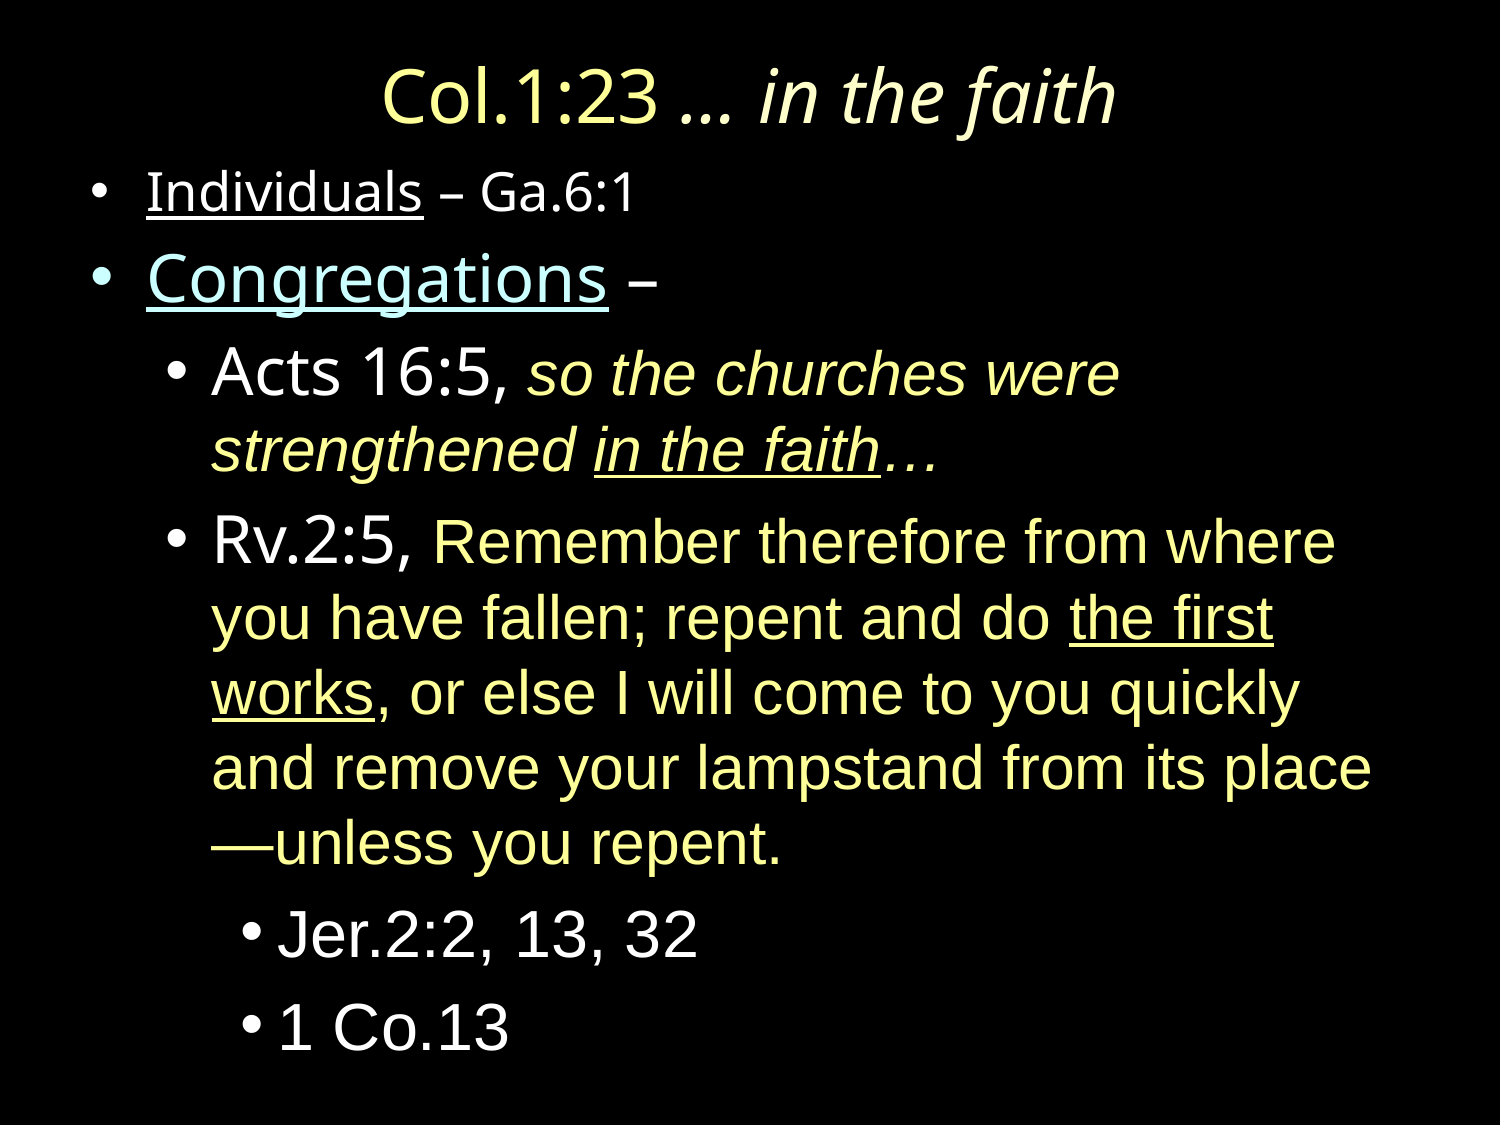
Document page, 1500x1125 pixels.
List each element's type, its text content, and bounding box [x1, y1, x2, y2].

list Individuals – Ga.6:1 Congregations – Acts 16:5, so the churches were strengthened in the faith… Rv.2:5, Remember therefore from where you have fallen; repent and do the first works, or else I will come to you quickly and remove your lampstand from its place—unless you repent. Jer.2:2, 13, 32 1 Co.13 [75, 149, 1425, 1075]
title Col.1:23 … in the faith [75, 0, 1425, 149]
